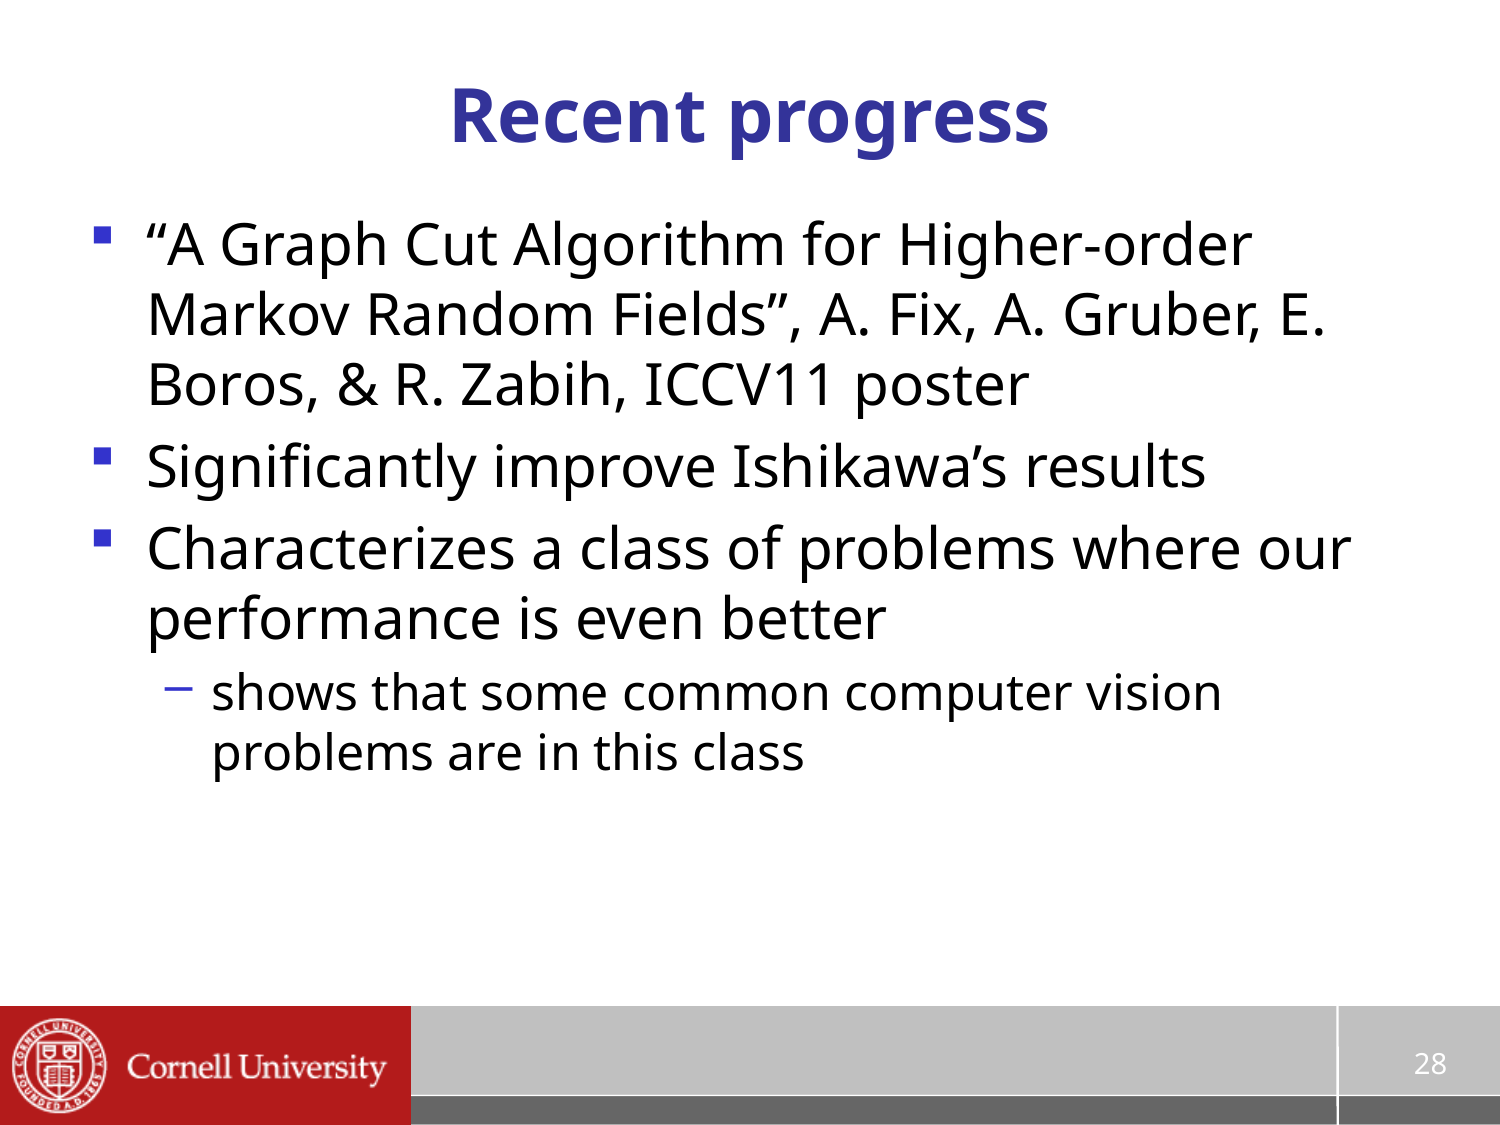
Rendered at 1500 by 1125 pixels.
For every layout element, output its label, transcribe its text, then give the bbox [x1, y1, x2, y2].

picture [0, 1006, 411, 1125]
title Recent progress [74, 37, 1426, 188]
slide_number 28 [1349, 1037, 1463, 1088]
list “A Graph Cut Algorithm for Higher-order Markov Random Fields”, A. Fix, A. Gruber, E. Boros, & R. Zabih, ICCV11 poster Significantly improve Ishikawa’s results Characterizes a class of problems where our performance is even better shows that some common computer vision problems are in this class [74, 199, 1426, 1001]
